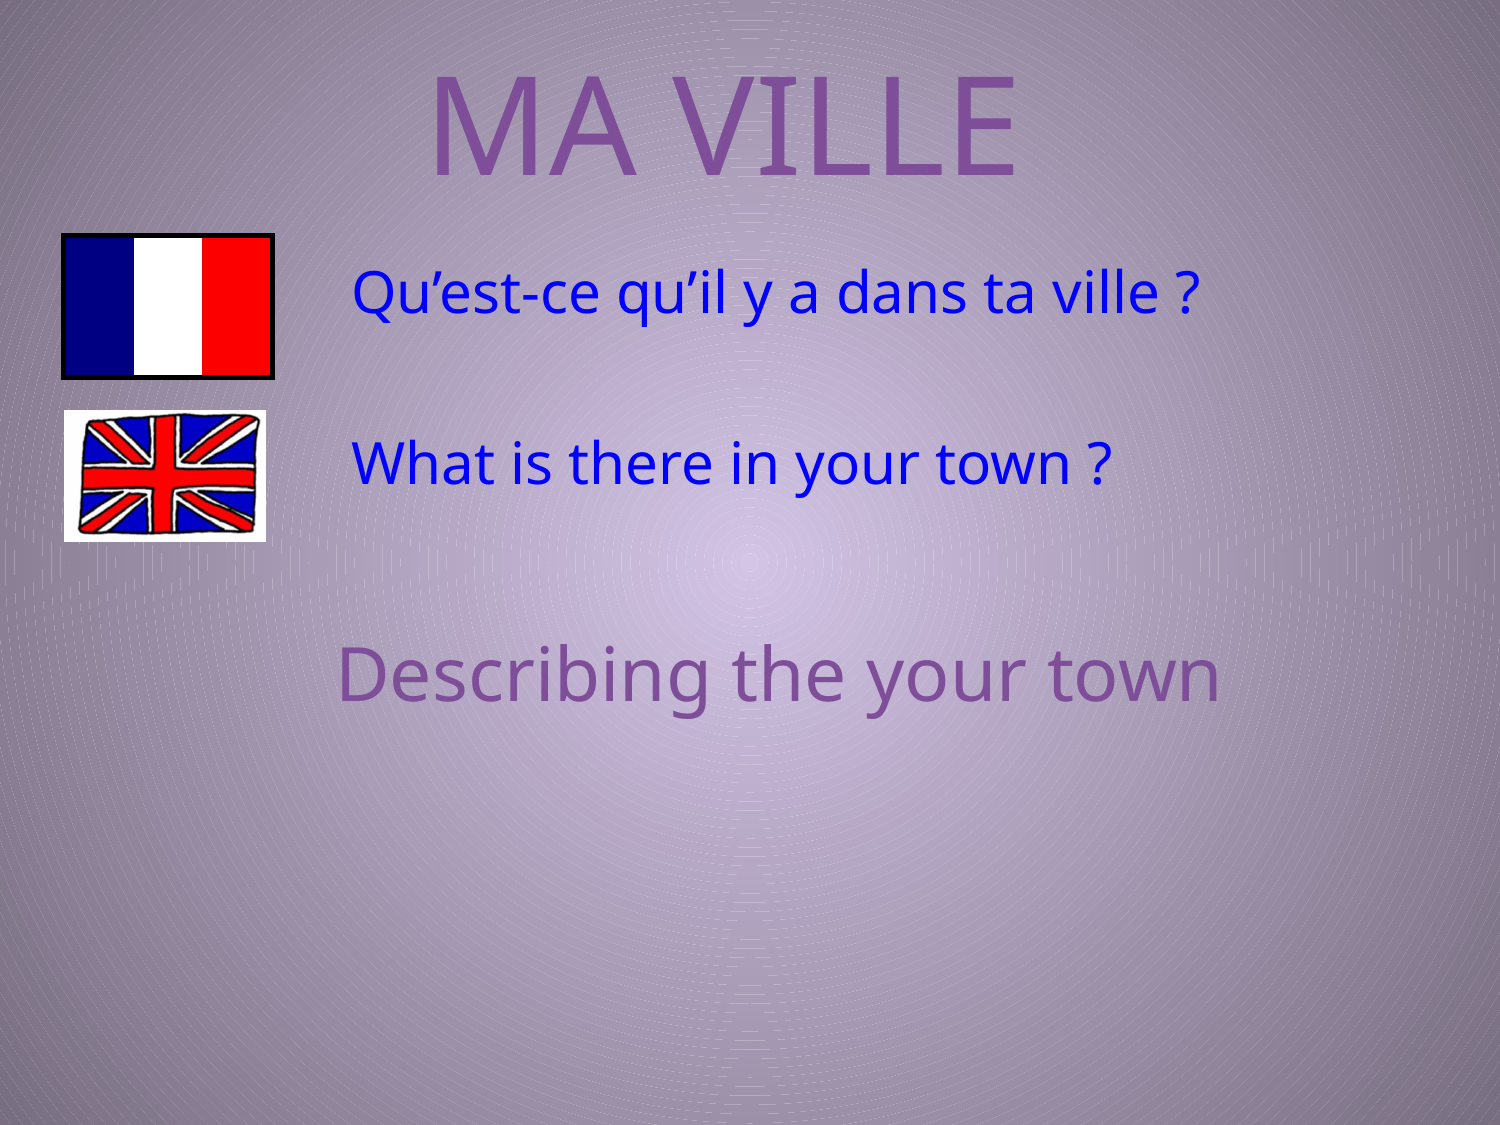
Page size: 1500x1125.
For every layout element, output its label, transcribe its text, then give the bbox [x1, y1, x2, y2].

text_box MA VILLE [227, 30, 1220, 211]
text_box Qu’est-ce qu’il y a dans ta ville ? [336, 248, 1396, 334]
picture [64, 410, 266, 542]
text_box Describing the your town [123, 619, 1436, 724]
text_box What is there in your town ? [336, 418, 1206, 504]
picture [64, 236, 272, 377]
